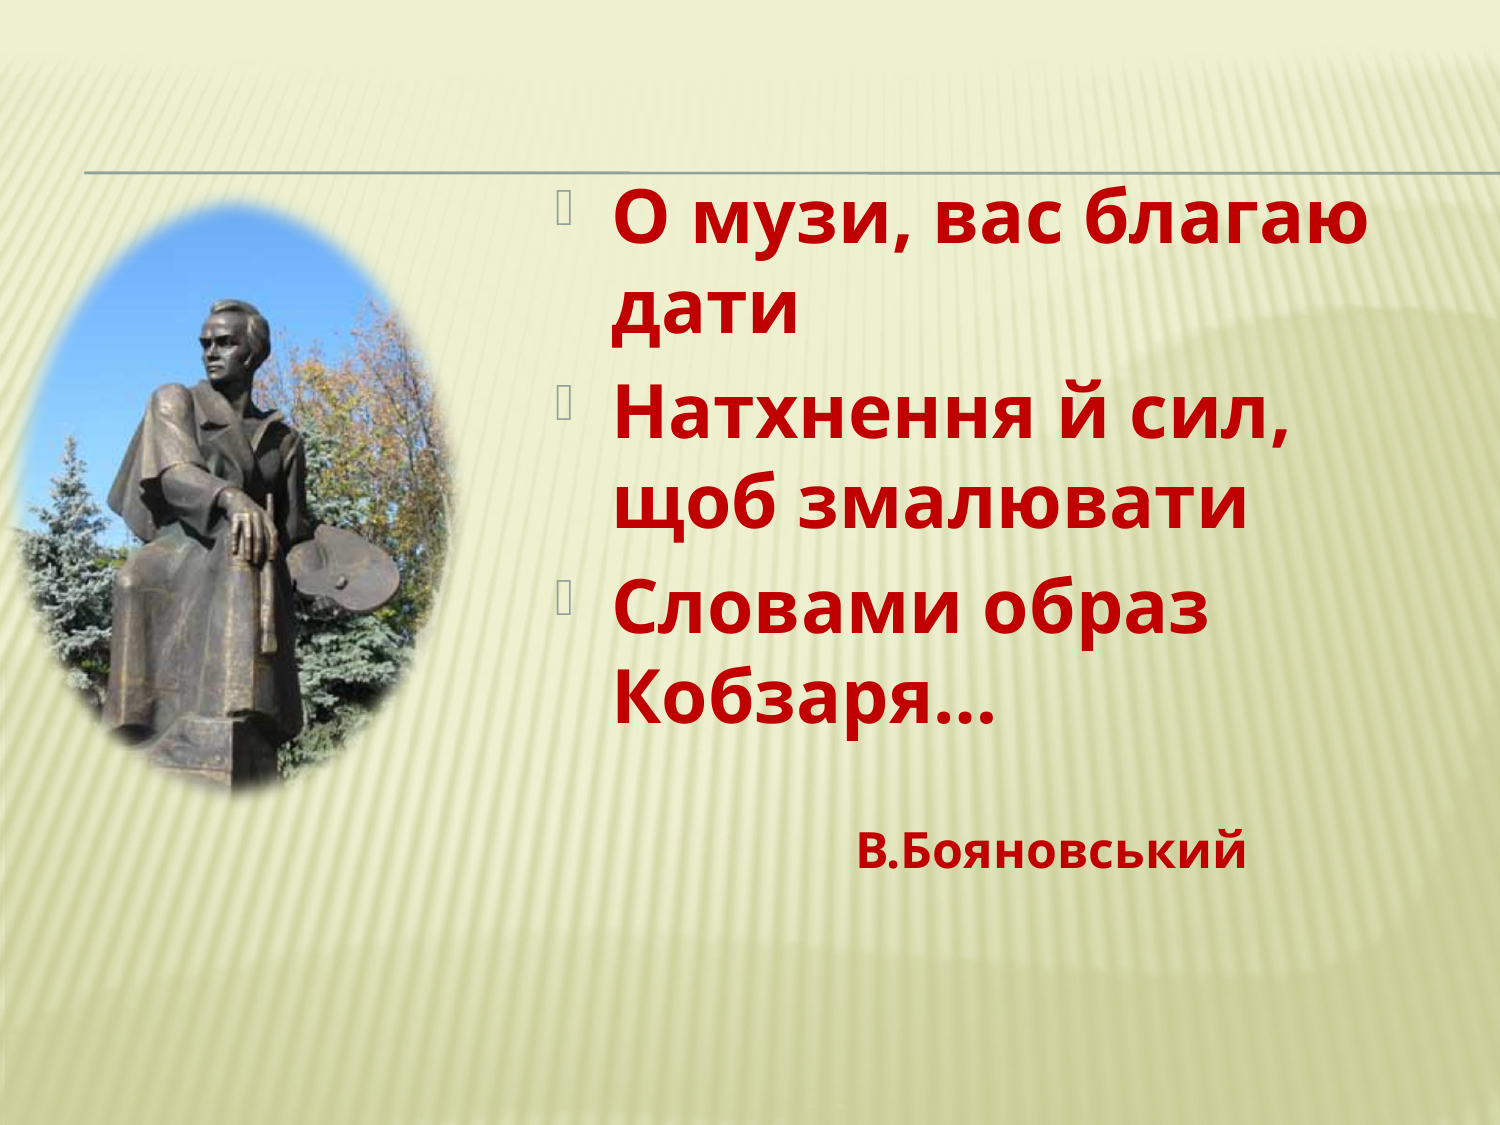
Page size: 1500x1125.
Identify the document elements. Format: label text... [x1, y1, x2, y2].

picture [0, 184, 469, 810]
list О музи, вас благаю дати Натхнення й сил, щоб змалювати Словами образ Кобзаря… В.Бояновський [540, 160, 1391, 1024]
